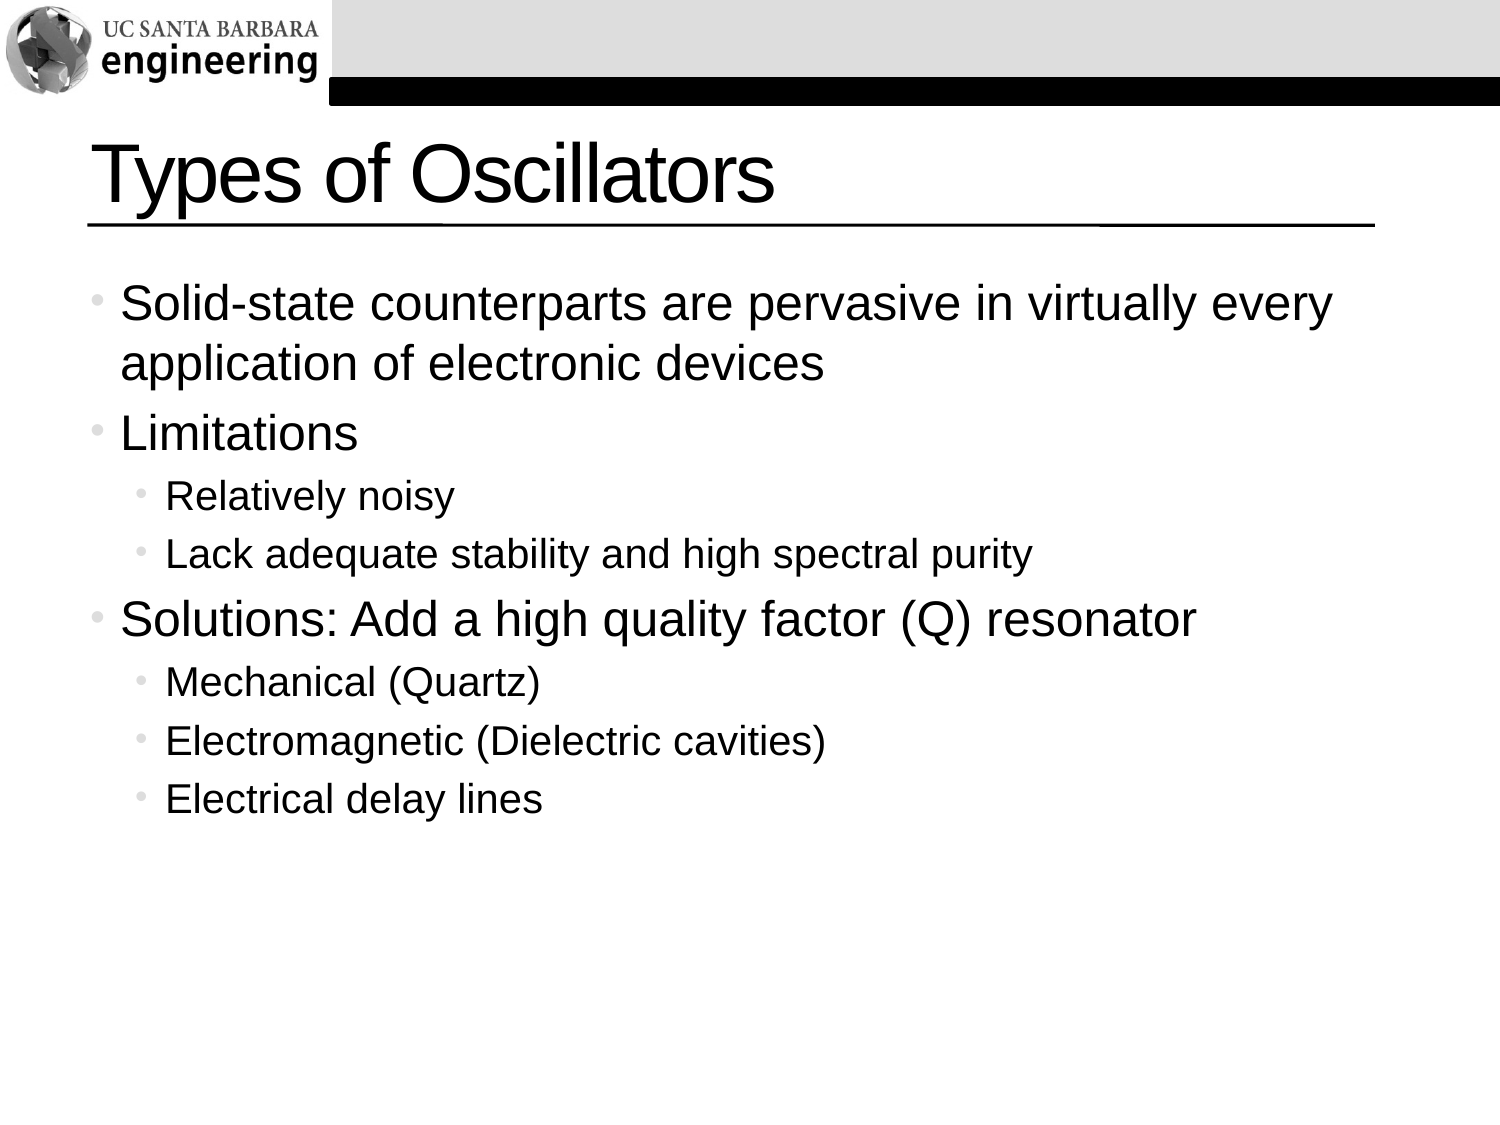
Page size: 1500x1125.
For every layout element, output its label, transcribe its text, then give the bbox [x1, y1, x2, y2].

picture [0, 0, 332, 104]
title Types of Oscillators [75, 87, 1425, 250]
list Solid-state counterparts are pervasive in virtually every application of electronic devices Limitations Relatively noisy Lack adequate stability and high spectral purity Solutions: Add a high quality factor (Q) resonator Mechanical (Quartz) Electromagnetic (Dielectric cavities) Electrical delay lines [75, 262, 1425, 1063]
